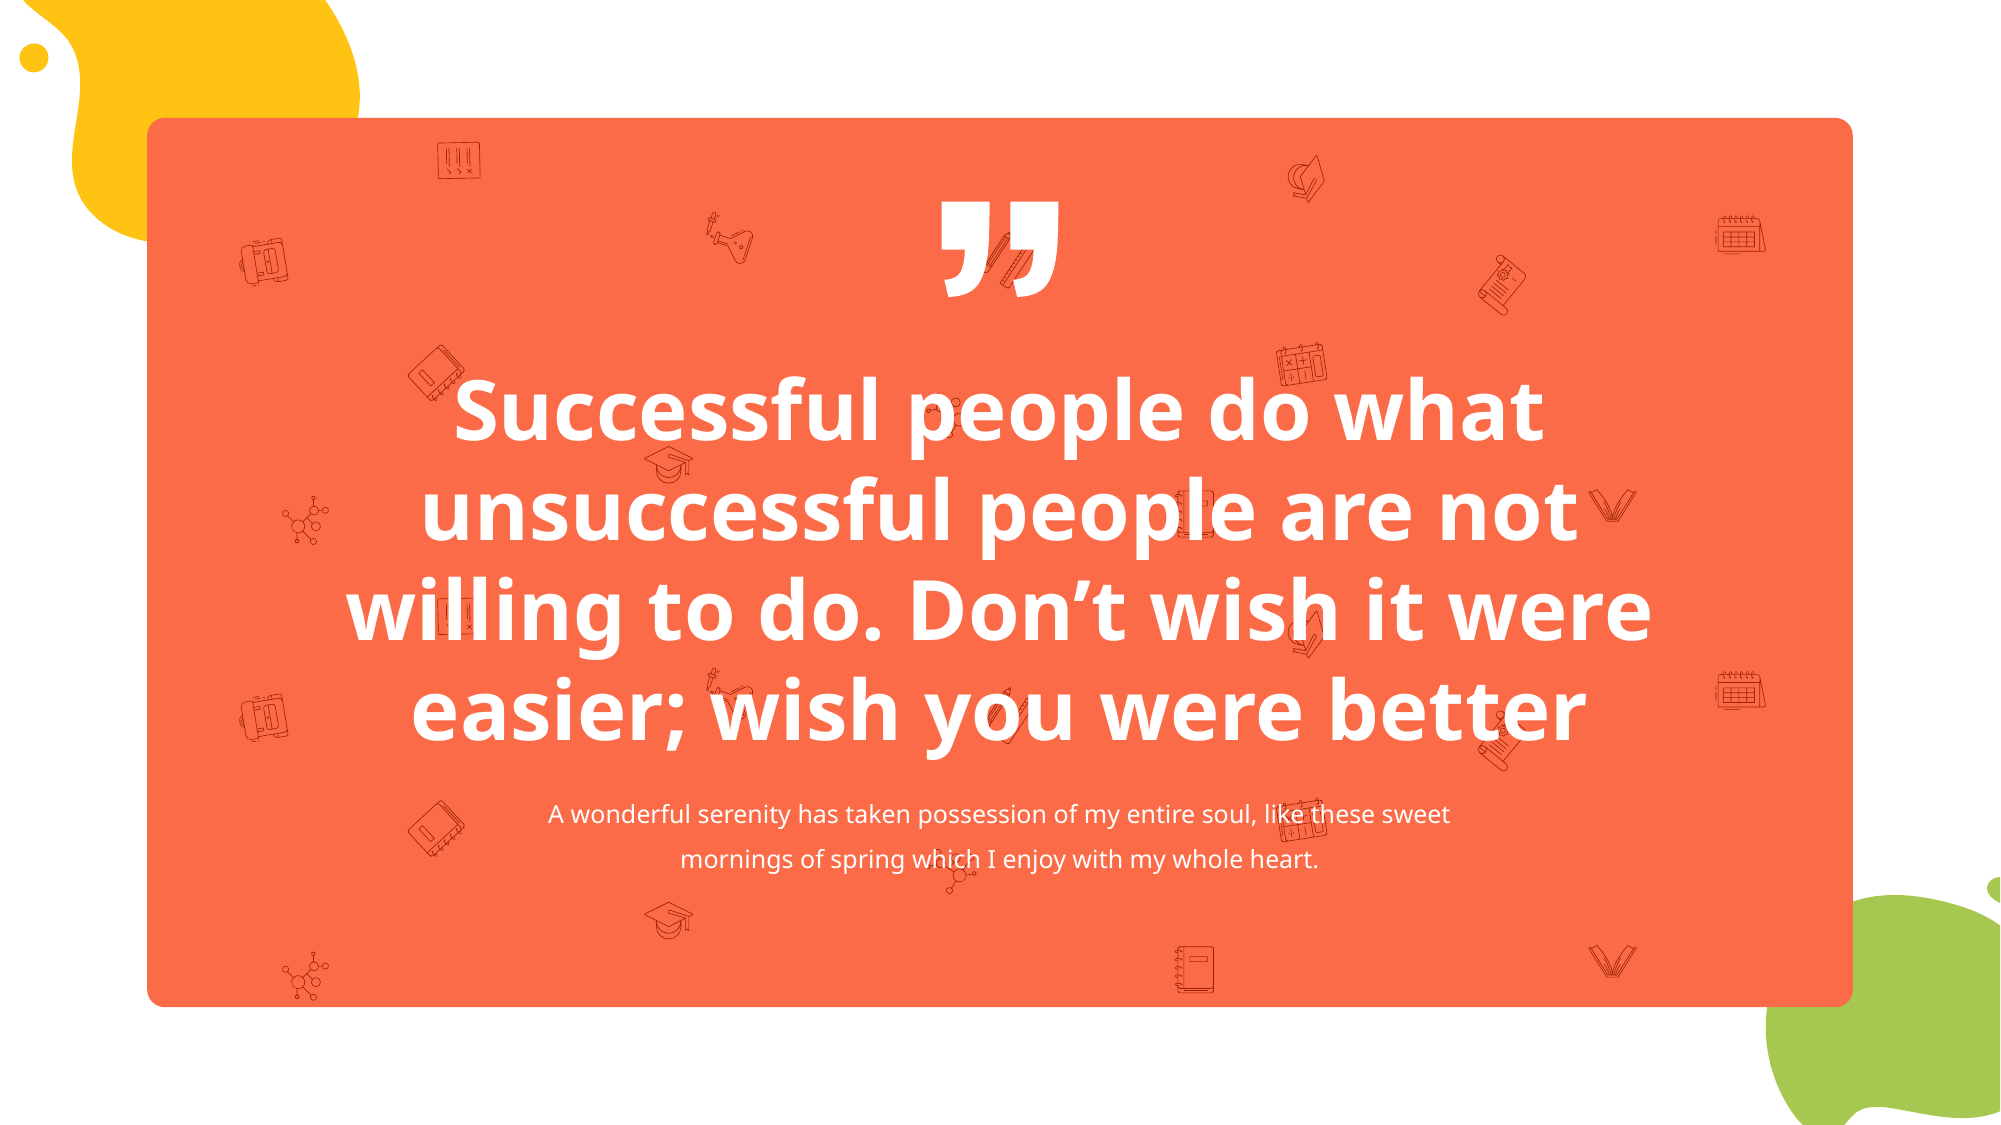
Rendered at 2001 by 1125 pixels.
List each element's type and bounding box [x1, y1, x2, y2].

text_box [239, 141, 1766, 1001]
text_box [146, 116, 1854, 1009]
